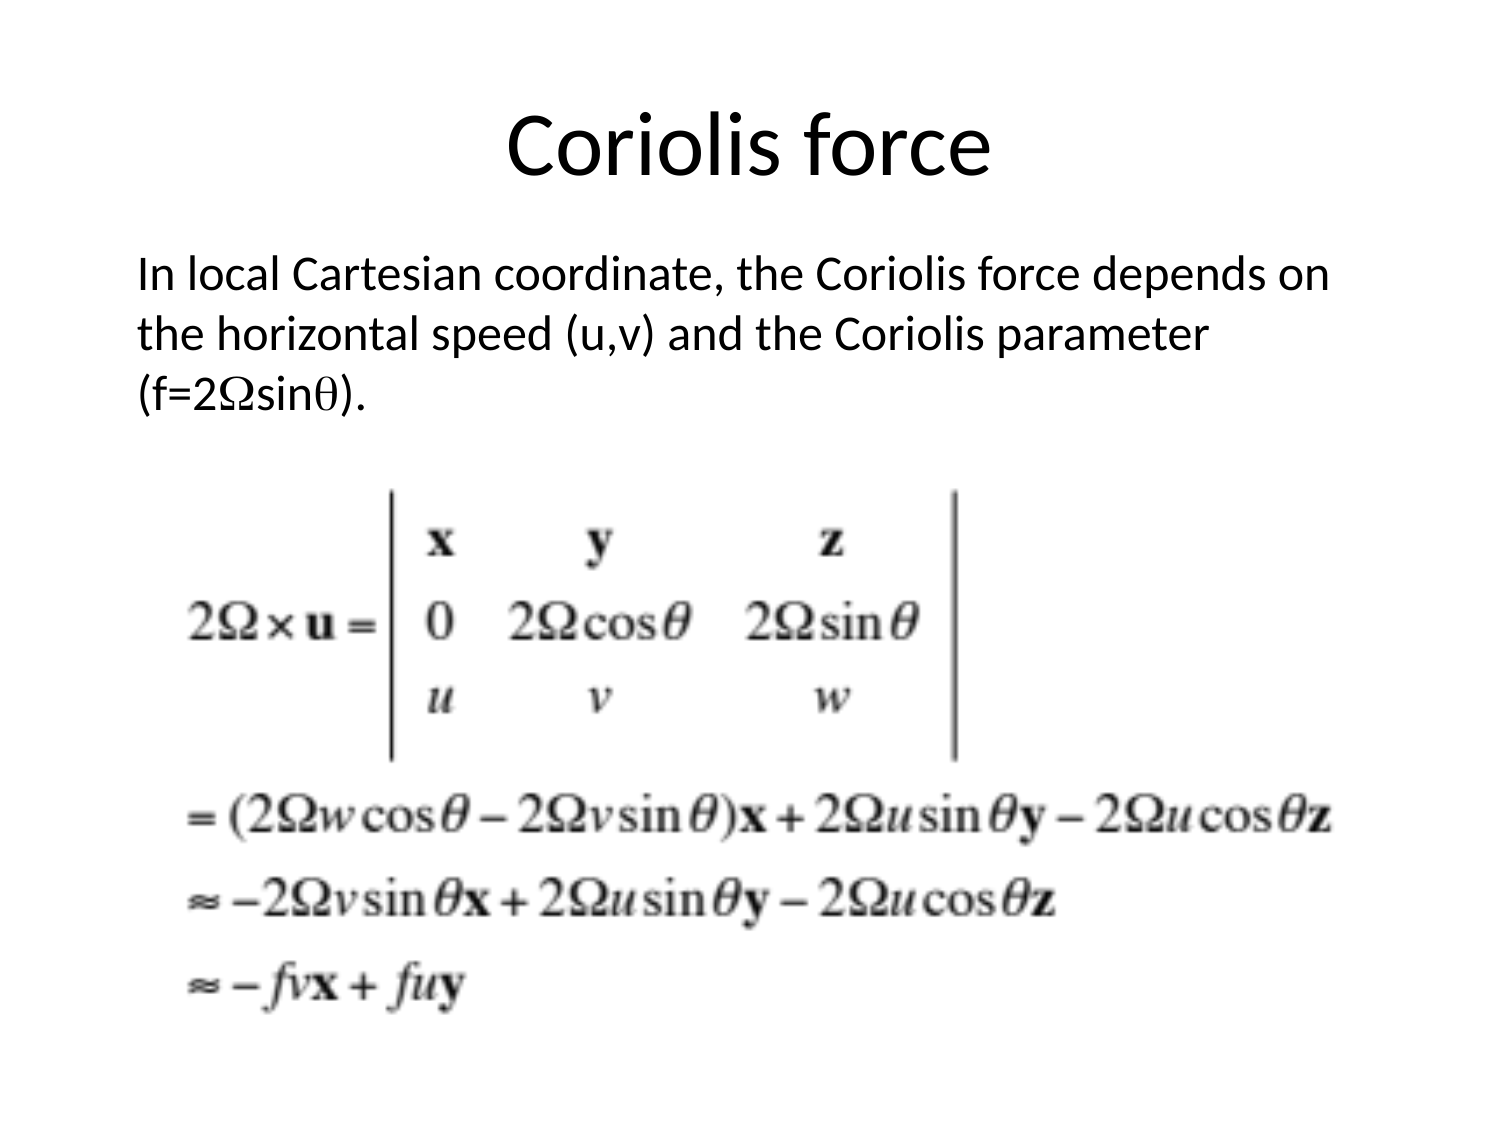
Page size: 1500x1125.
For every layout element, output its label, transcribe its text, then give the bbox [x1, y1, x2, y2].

text_box In local Cartesian coordinate, the Coriolis force depends on the horizontal speed (u,v) and the Coriolis parameter (f=2Wsinq). [122, 232, 1377, 428]
title Coriolis force [75, 45, 1425, 233]
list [182, 480, 1336, 1016]
